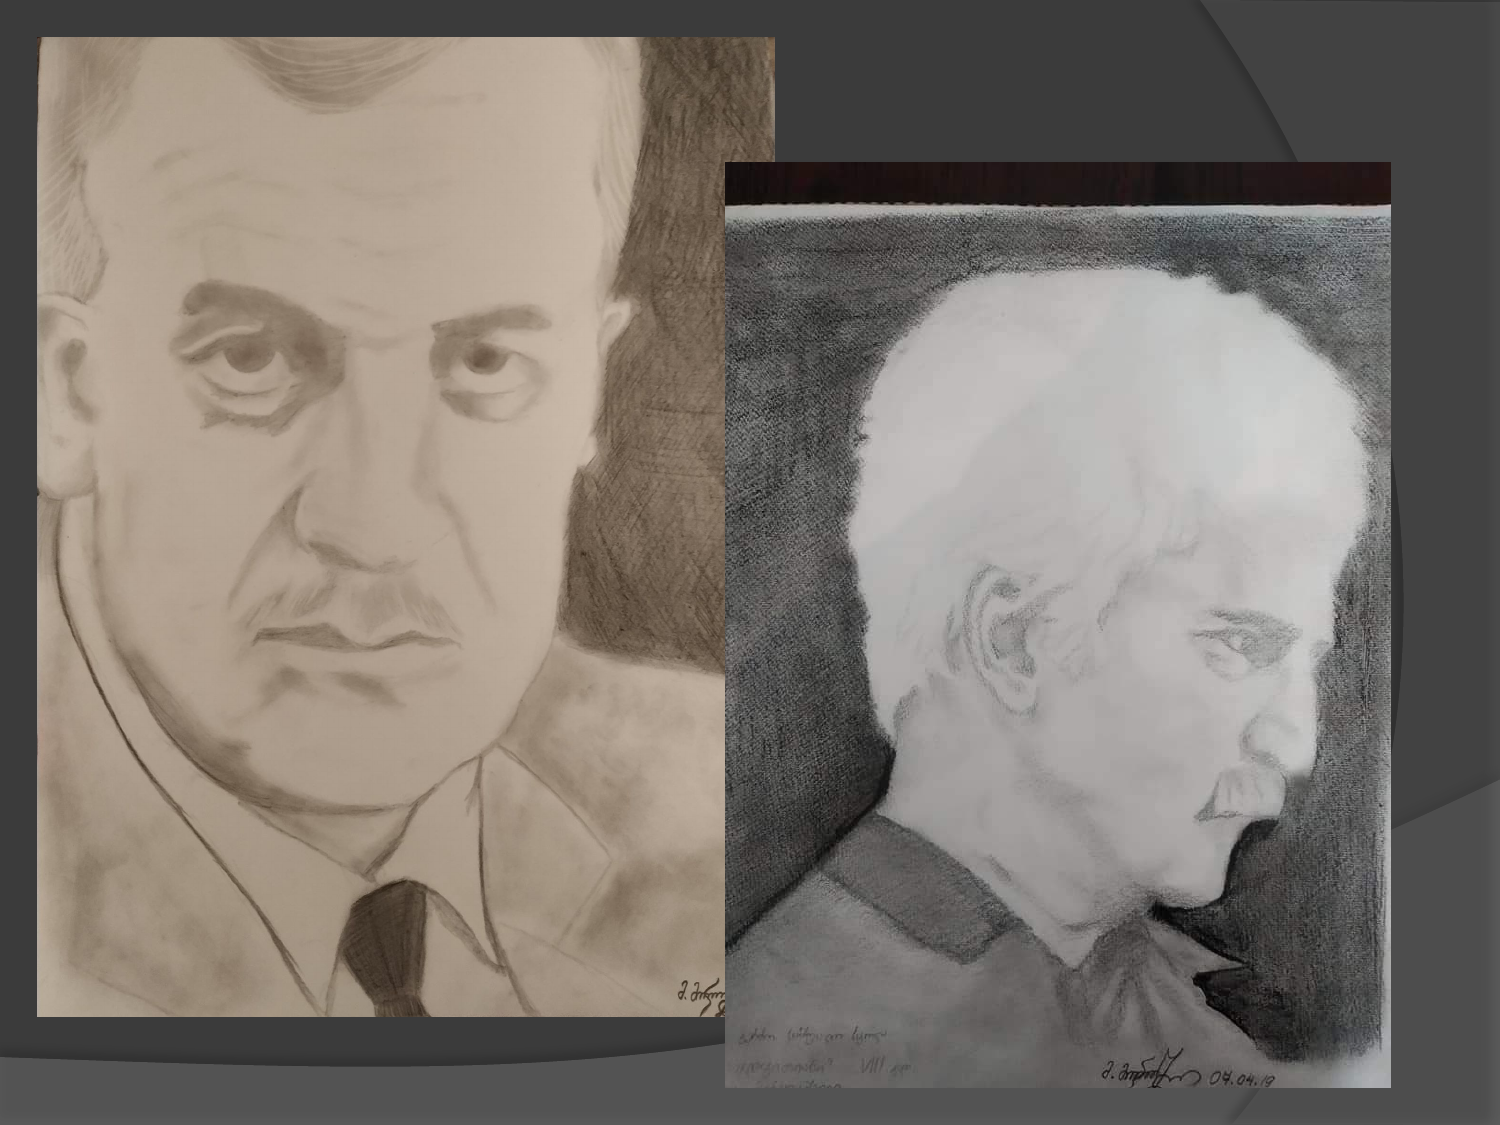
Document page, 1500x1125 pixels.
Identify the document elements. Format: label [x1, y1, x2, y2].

picture [724, 162, 1391, 1088]
list [37, 37, 776, 1018]
